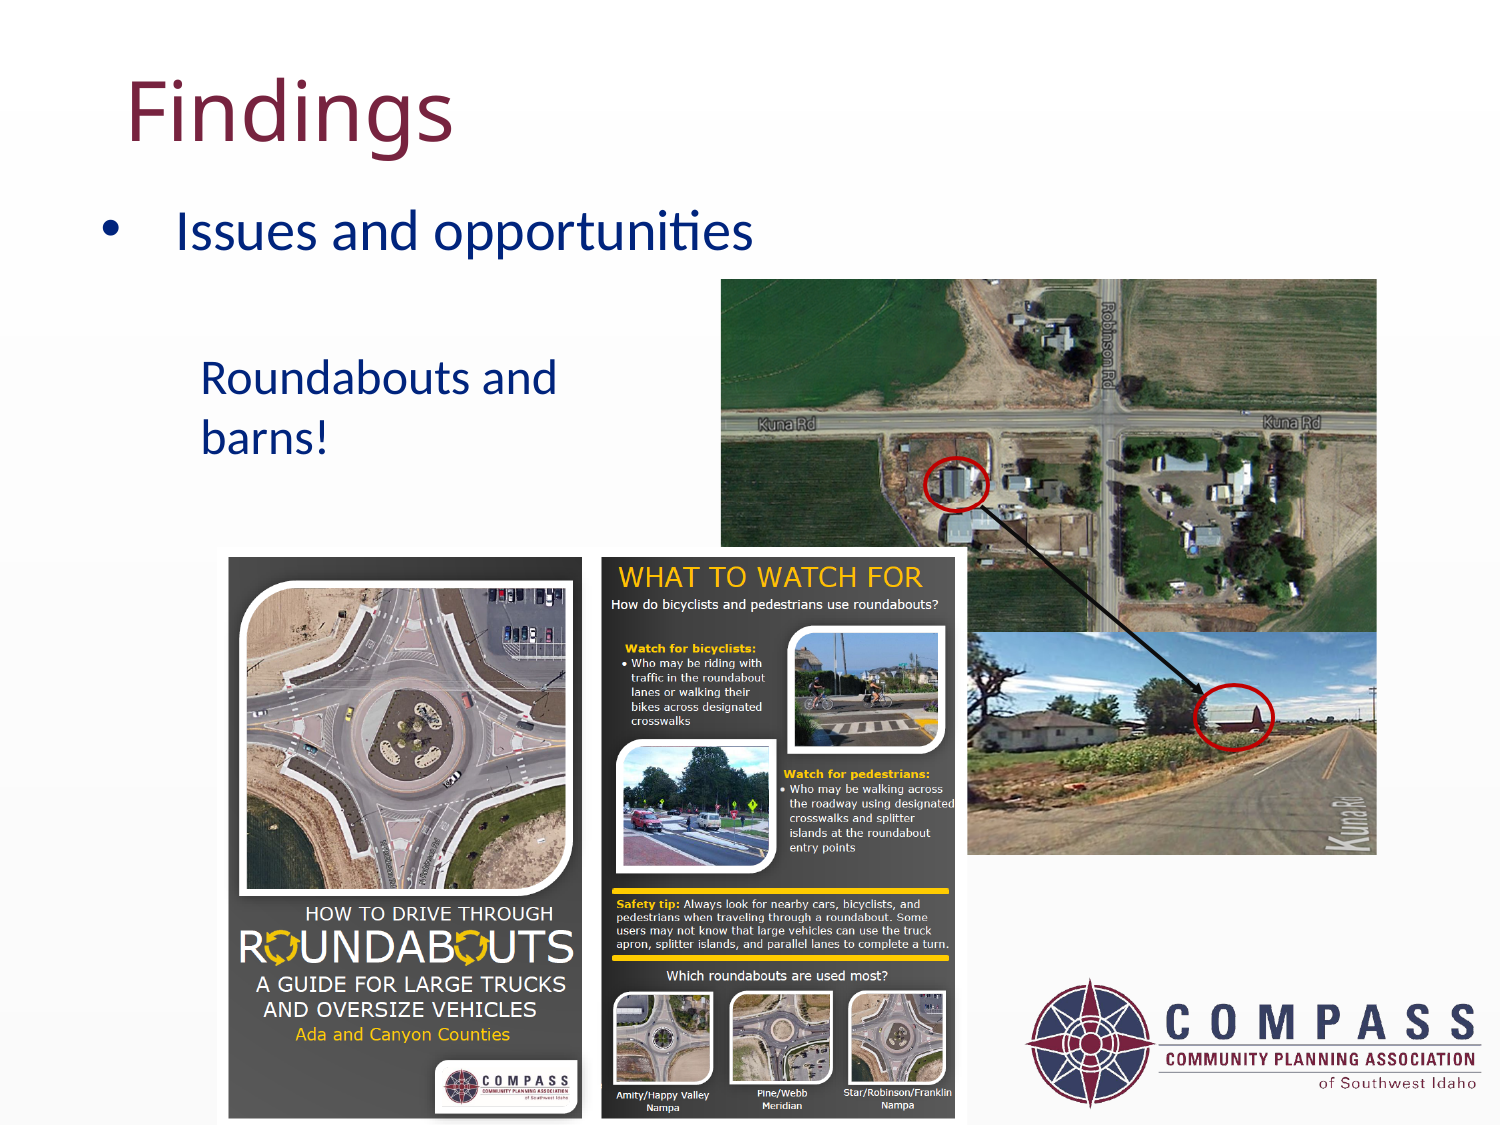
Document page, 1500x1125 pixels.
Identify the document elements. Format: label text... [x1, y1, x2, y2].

picture [216, 278, 1377, 1125]
picture [1019, 972, 1482, 1114]
title Findings [109, 6, 1403, 192]
text_box Roundabouts and barns! [185, 337, 669, 518]
list Issues and opportunities [85, 192, 1403, 366]
